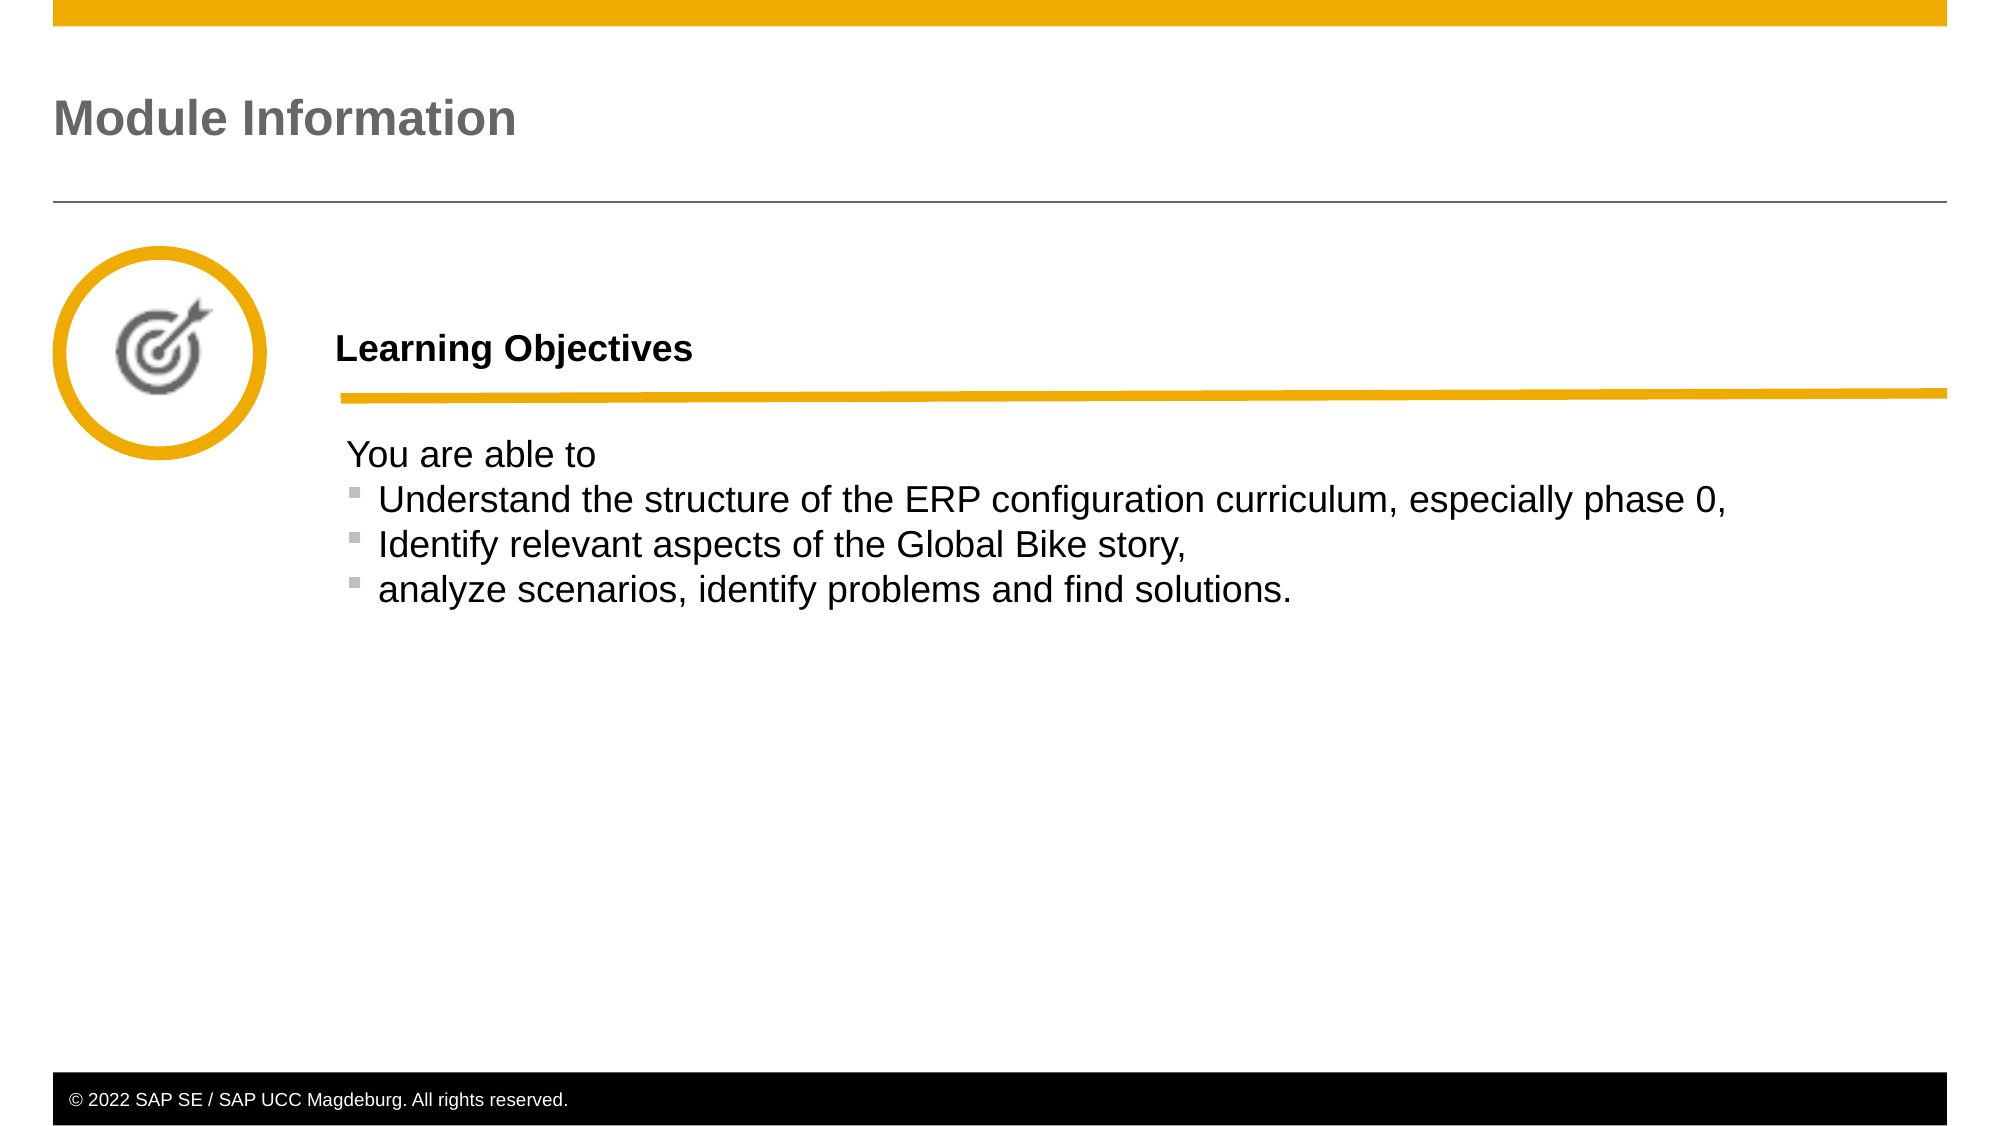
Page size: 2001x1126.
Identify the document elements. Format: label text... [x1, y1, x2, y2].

list You are able to Understand the structure of the ERP configuration curriculum, especially phase 0, Identify relevant aspects of the Global Bike story, analyze scenarios, identify problems and find solutions. [334, 430, 1947, 647]
picture [114, 291, 213, 398]
